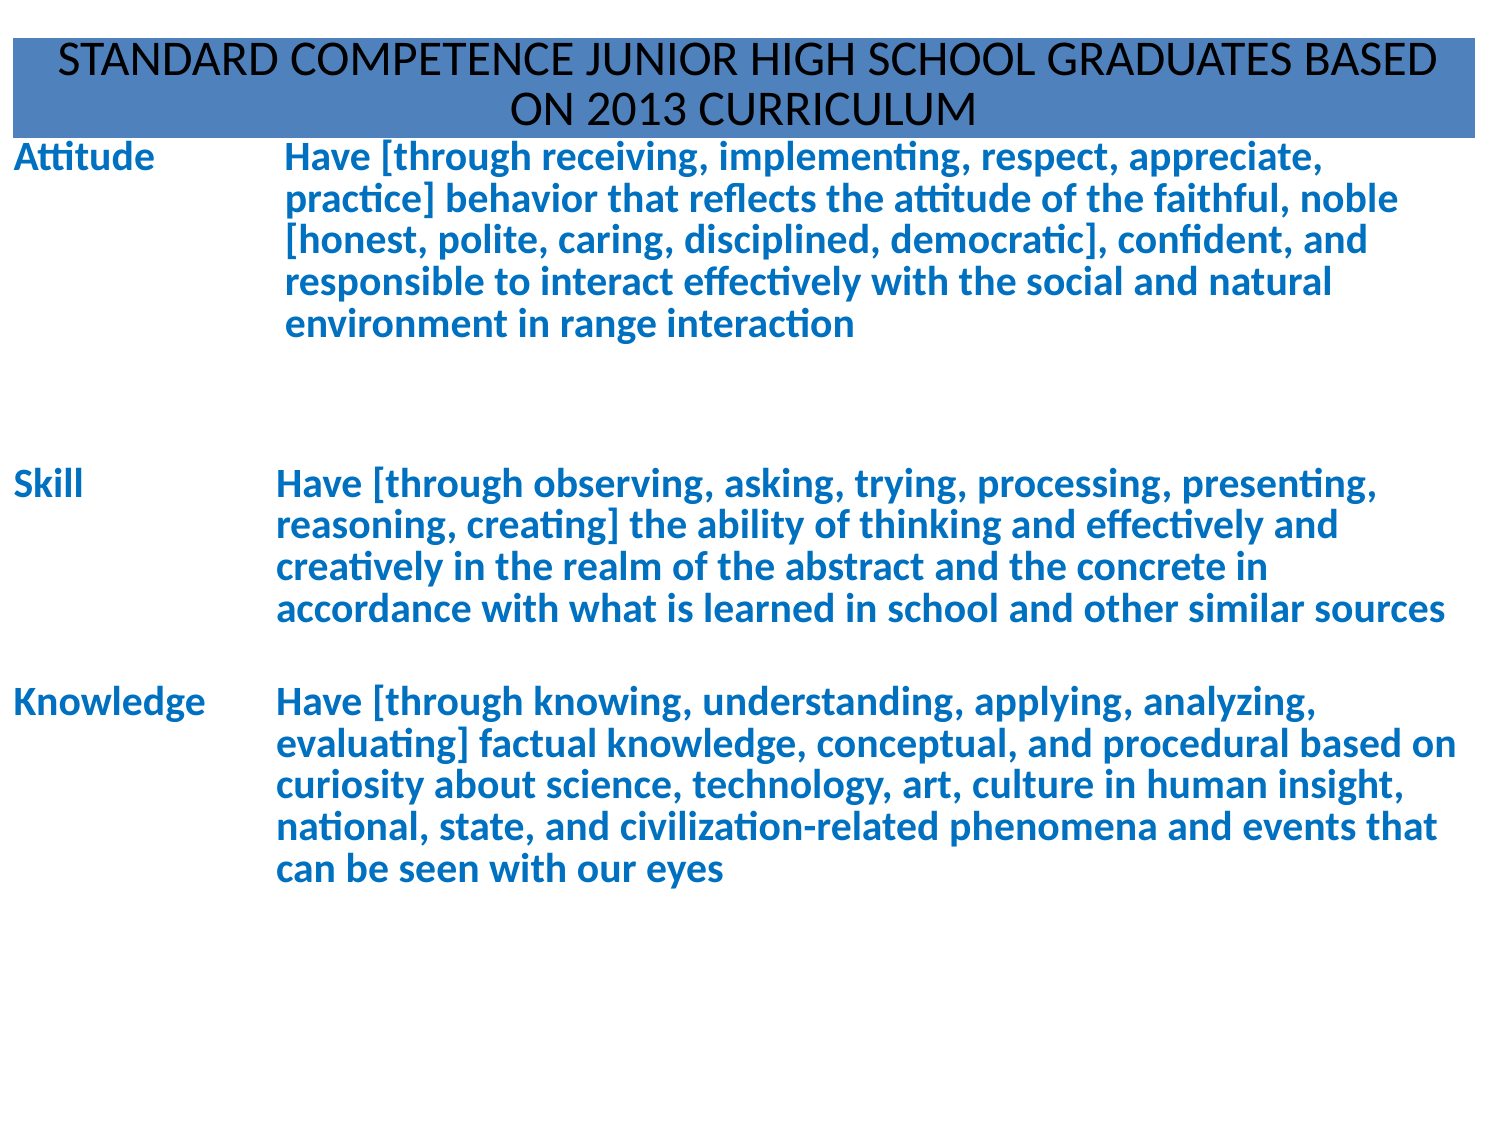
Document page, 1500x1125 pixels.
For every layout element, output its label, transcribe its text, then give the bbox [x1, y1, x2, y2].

table_cell Have [through observing, asking, trying, processing, presenting, reasoning, creating] the ability of thinking and effectively and creatively in the realm of the abstract and the concrete in accordance with what is learned in school and other similar sources [275, 465, 1475, 683]
table_cell Have [through knowing, understanding, applying, analyzing, evaluating] factual knowledge, conceptual, and procedural based on curiosity about science, technology, art, culture in human insight, national, state, and civilization-related phenomena and events that can be seen with our eyes [275, 683, 1475, 1010]
table_cell Knowledge [13, 683, 275, 1010]
table_header STANDARD COMPETENCE JUNIOR HIGH SCHOOL GRADUATES BASED ON 2013 CURRICULUM [13, 38, 1475, 138]
table_cell Have [through receiving, implementing, respect, appreciate, practice] behavior that reflects the attitude of the faithful, noble [honest, polite, caring, disciplined, democratic], confident, and responsible to interact effectively with the social and natural environment in range interaction [275, 138, 1475, 465]
table_cell Attitude [13, 138, 275, 465]
table_cell Skill [13, 465, 275, 683]
